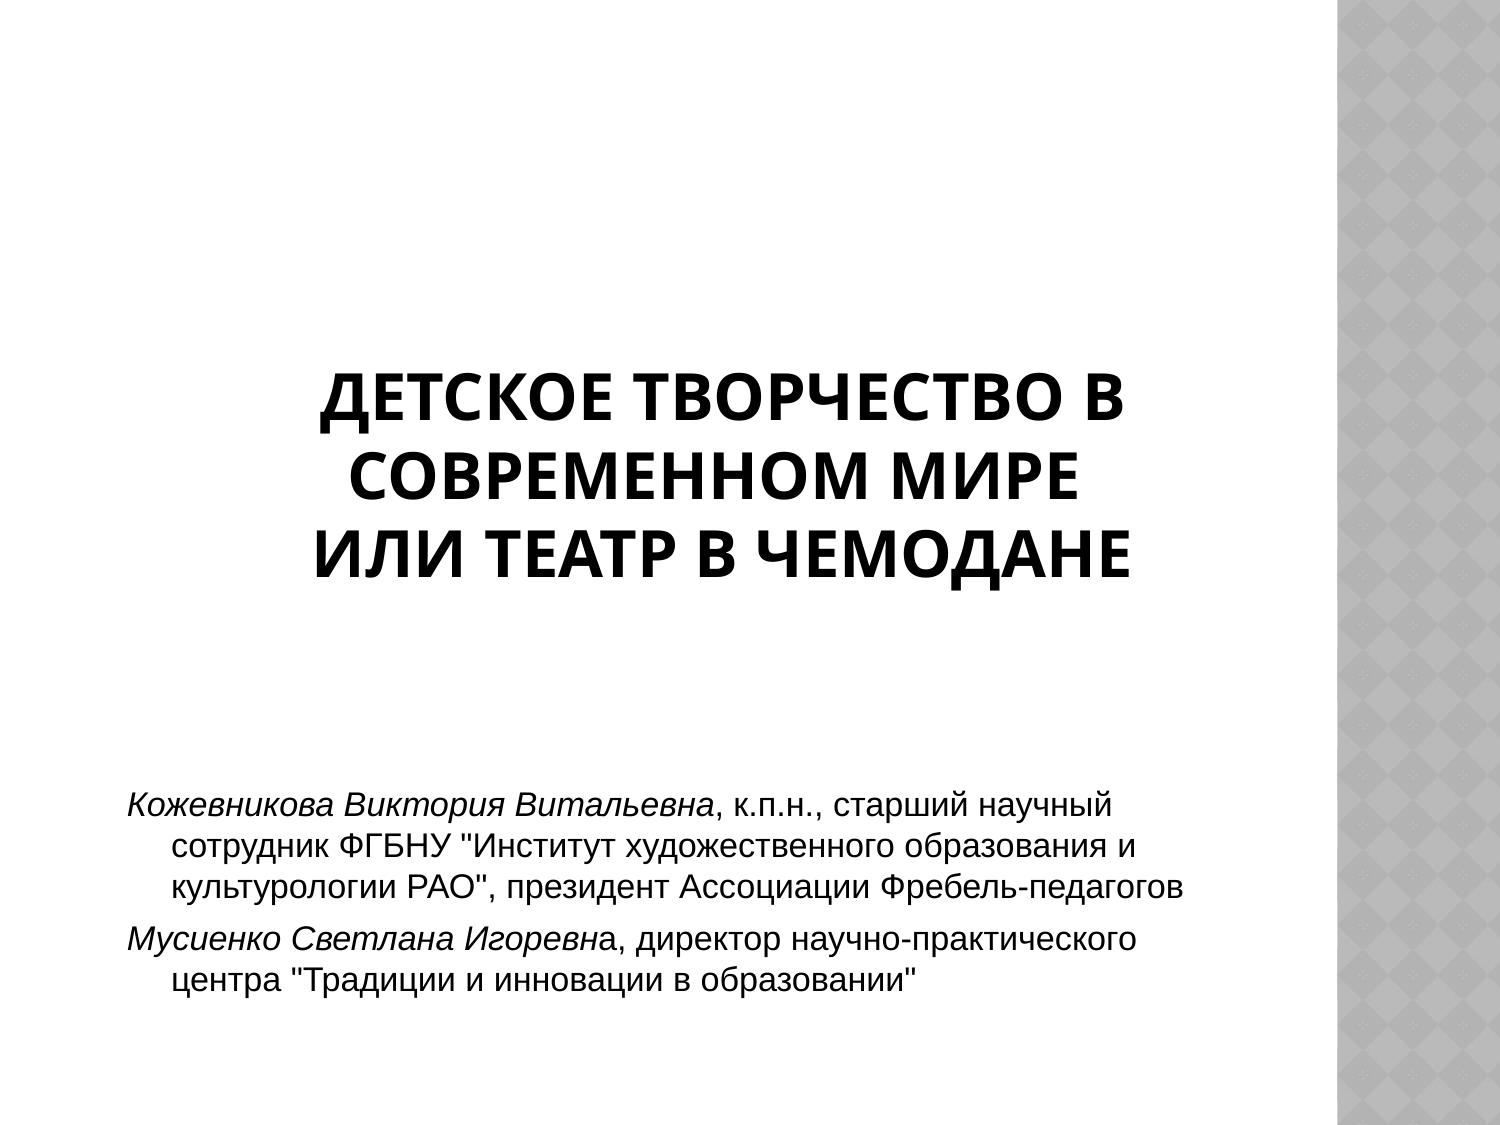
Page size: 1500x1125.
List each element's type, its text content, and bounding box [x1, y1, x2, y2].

title Детское творчество в современном мире или Театр в чемодане [218, 349, 1211, 591]
subtitle Кожевникова Виктория Витальевна, к.п.н., старший научный сотрудник ФГБНУ "Институт художественного образования и культурологии РАО", президент Ассоциации Фребель-педагогов Мусиенко Светлана Игоревна, директор научно-практического центра "Традиции и инновации в образовании" [112, 775, 1252, 1063]
